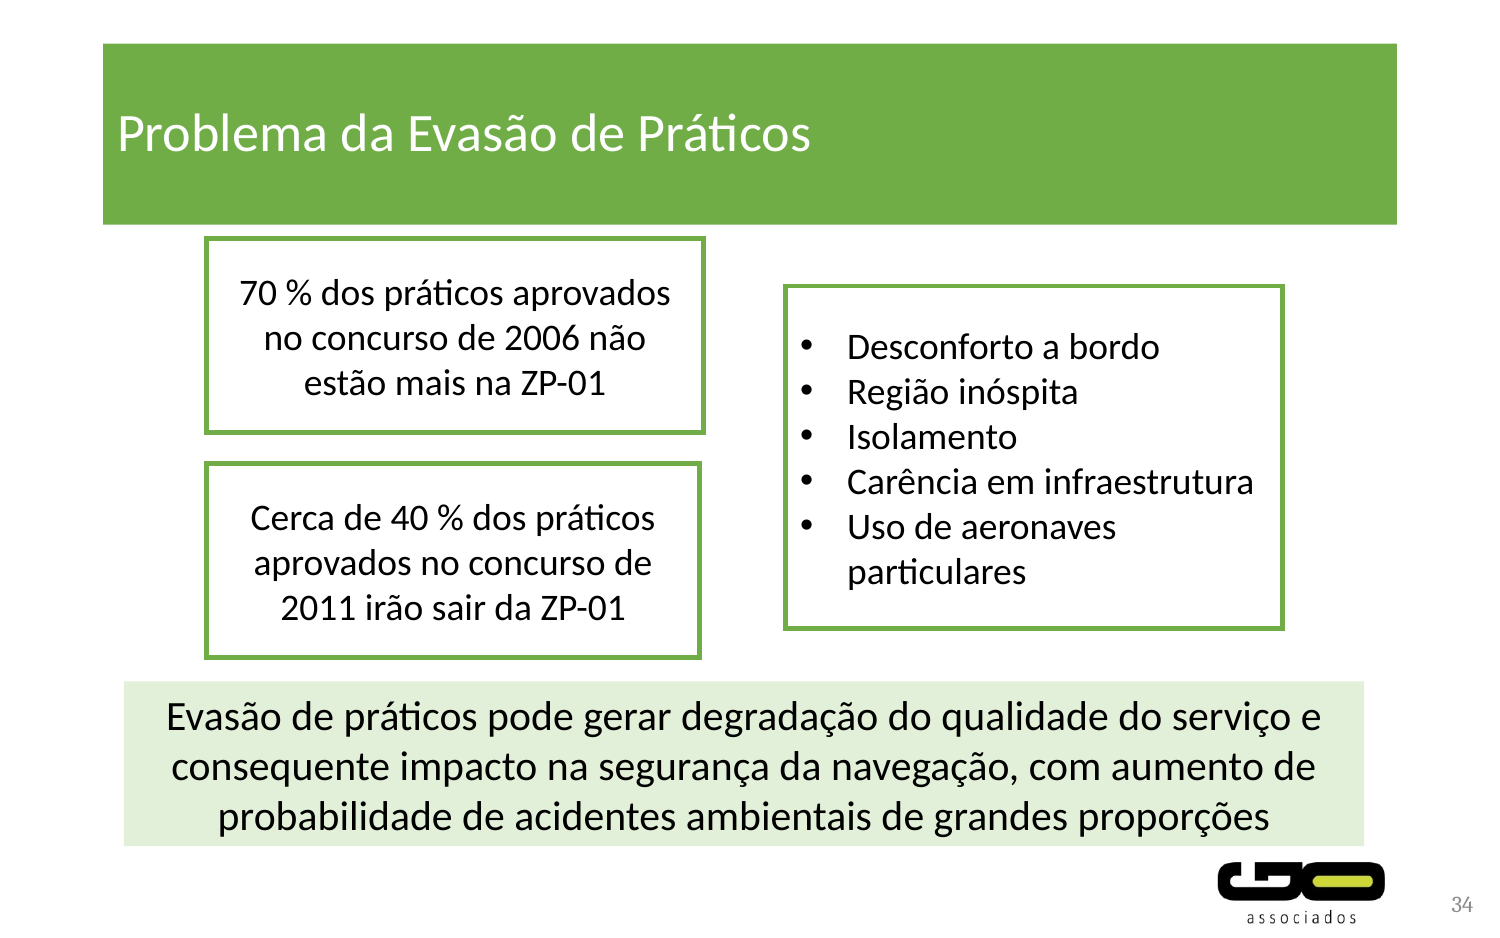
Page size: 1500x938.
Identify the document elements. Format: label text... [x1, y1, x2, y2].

text_box Desconforto a bordo Região inóspita Isolamento Carência em infraestrutura Uso de aeronaves particulares [784, 285, 1283, 629]
text_box Cerca de 40 % dos práticos aprovados no concurso de 2011 irão sair da ZP-01 [206, 463, 701, 659]
text_box Evasão de práticos pode gerar degradação do qualidade do serviço e consequente impacto na segurança da navegação, com aumento de probabilidade de acidentes ambientais de grandes proporções [123, 681, 1365, 847]
picture [1202, 848, 1400, 937]
slide_number 34 [1414, 878, 1488, 929]
text_box 70 % dos práticos aprovados no concurso de 2006 não estão mais na ZP-01 [206, 238, 705, 434]
title Problema da Evasão de Práticos [103, 43, 1397, 225]
